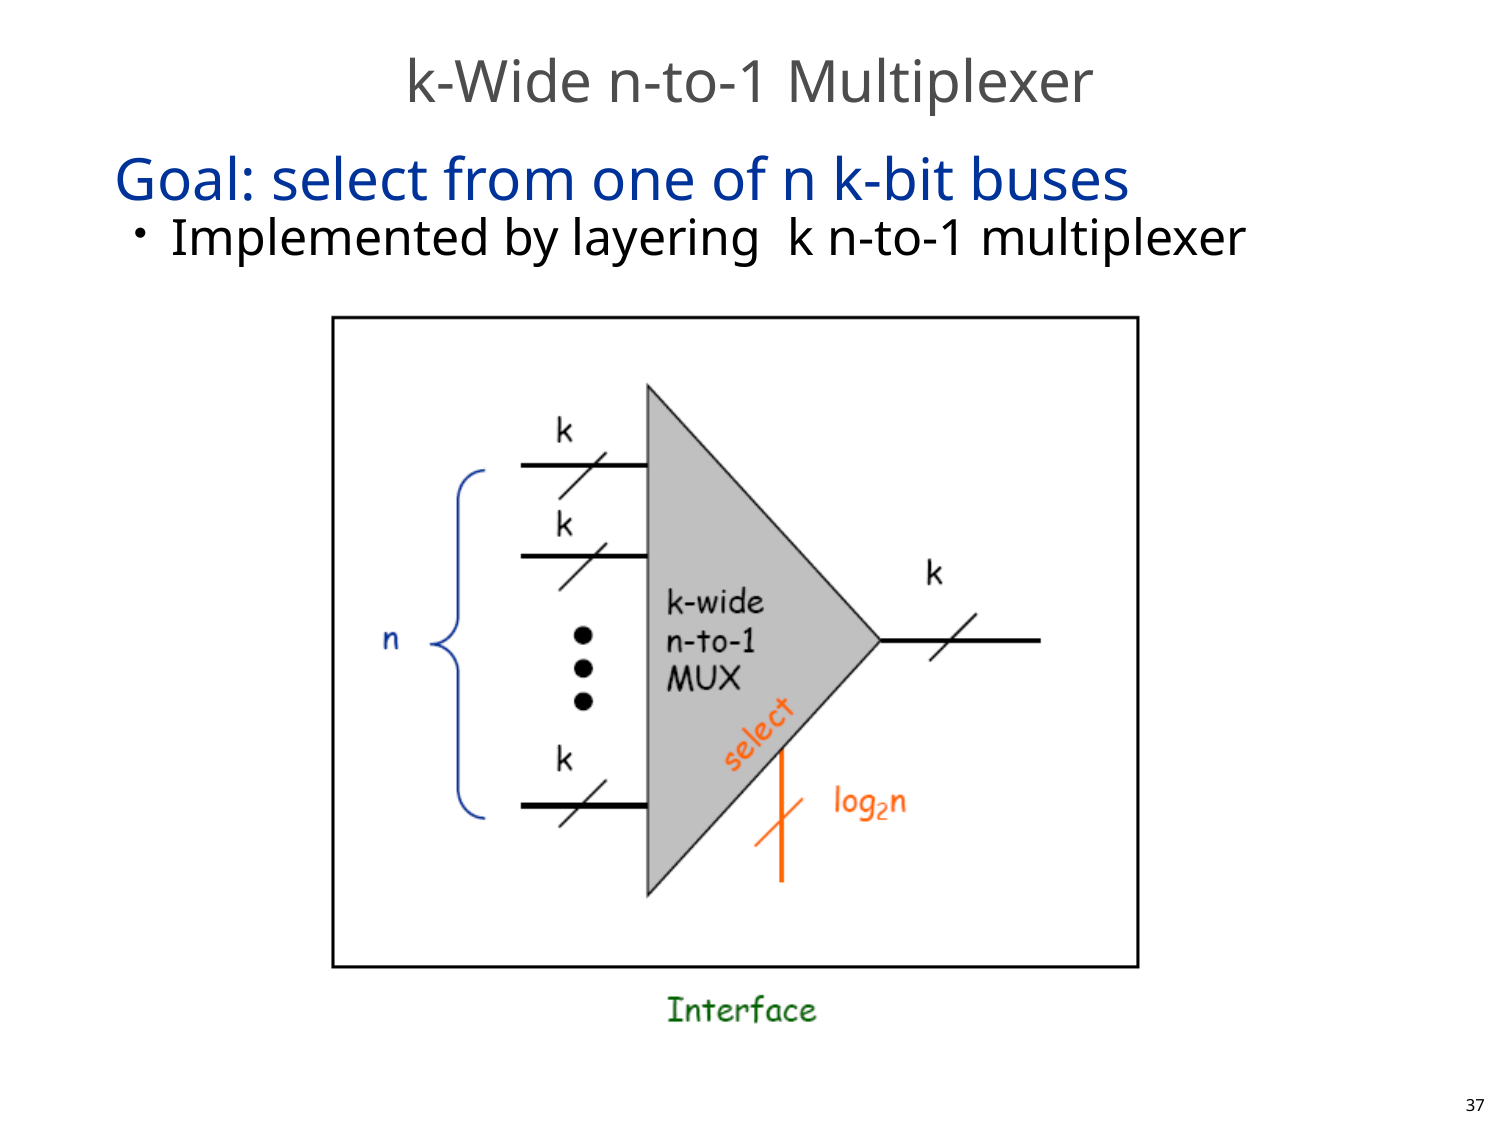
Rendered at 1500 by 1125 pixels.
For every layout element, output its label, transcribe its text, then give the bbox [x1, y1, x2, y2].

picture [327, 310, 1146, 1037]
list Goal: select from one of n k-bit buses Implemented by layering k n-to-1 multiplexer [99, 149, 1388, 1038]
slide_number 37 [1187, 1087, 1500, 1125]
title k-Wide n-to-1 Multiplexer [0, 50, 1500, 126]
